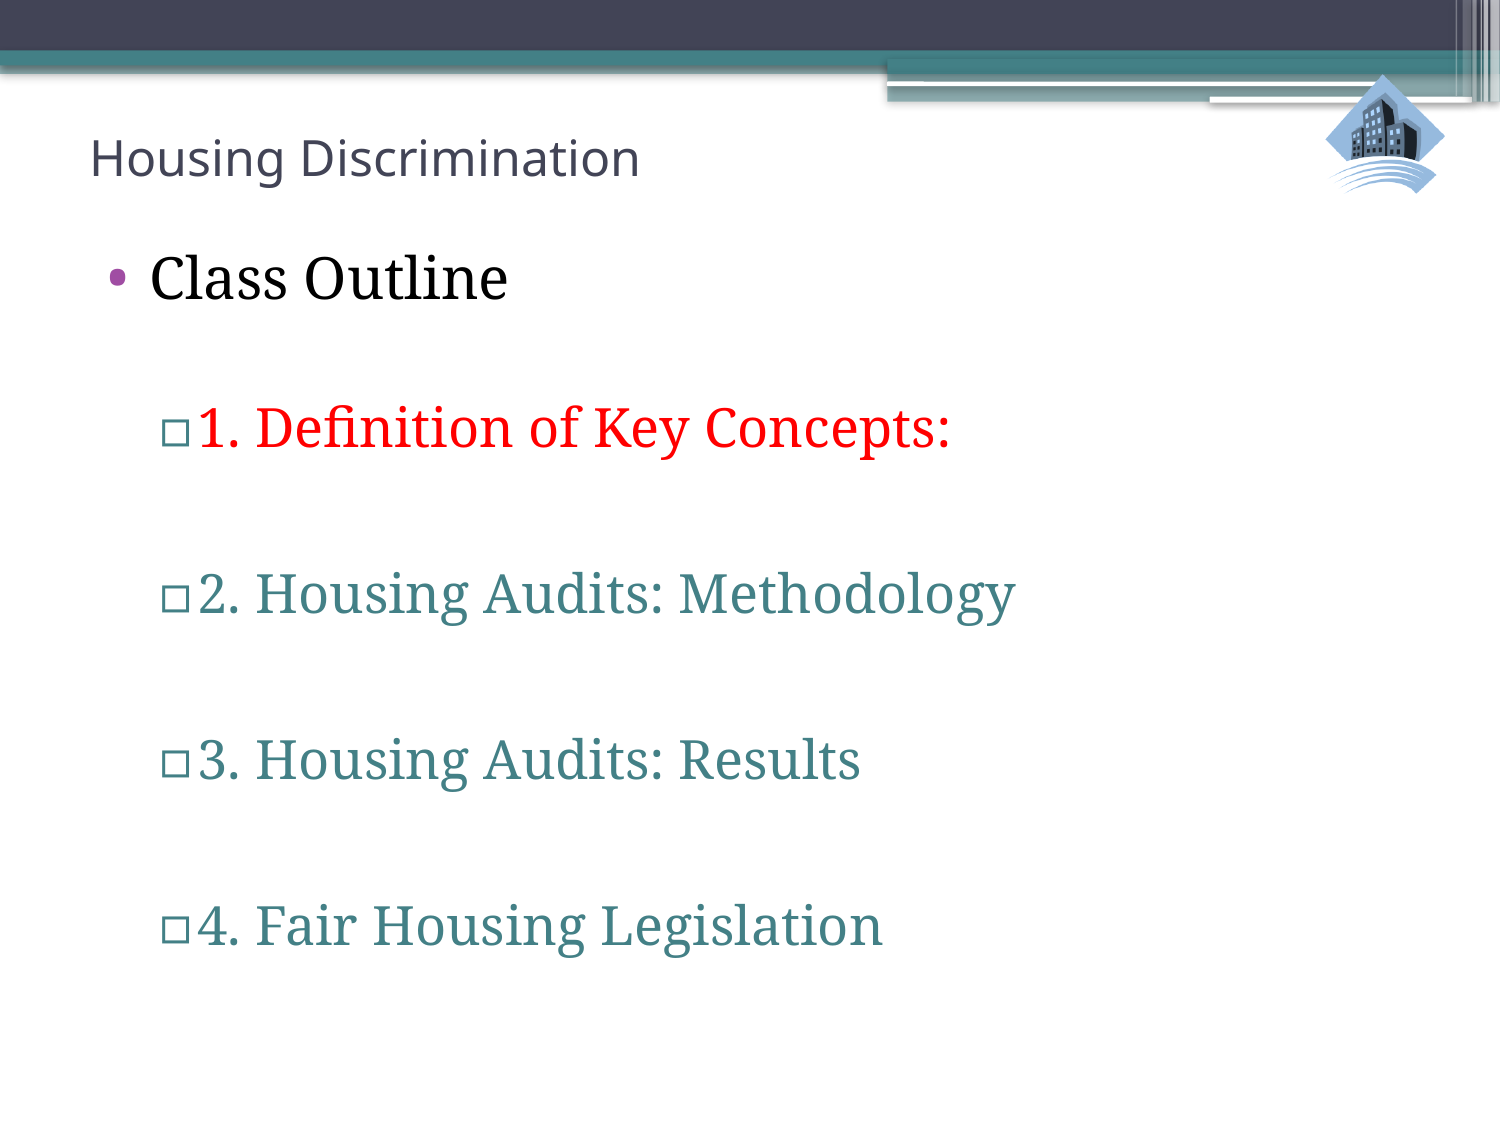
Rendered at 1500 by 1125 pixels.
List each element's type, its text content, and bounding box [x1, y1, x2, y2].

title Housing Discrimination [75, 112, 1319, 200]
list Class Outline 1. Definition of Key Concepts: 2. Housing Audits: Methodology 3. Housing Audits: Results 4. Fair Housing Legislation [75, 233, 1425, 1113]
picture [1324, 74, 1445, 194]
